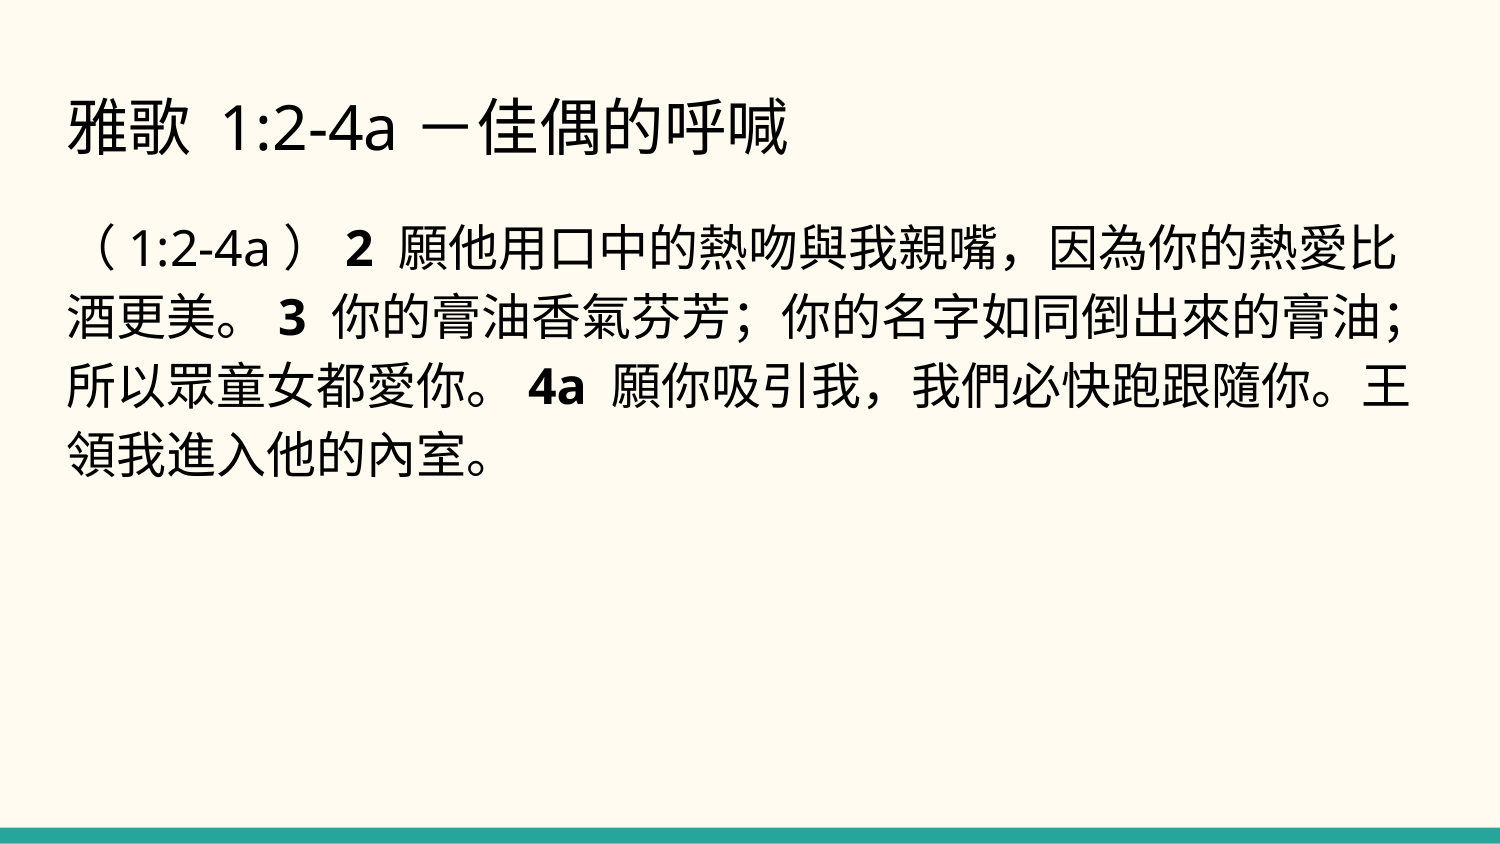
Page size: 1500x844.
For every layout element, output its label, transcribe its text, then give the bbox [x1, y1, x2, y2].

list （1:2-4a）2 願他用口中的熱吻與我親嘴，因為你的熱愛比酒更美。3 你的膏油香氣芬芳；你的名字如同倒出來的膏油；所以眾童女都愛你。4a 願你吸引我，我們必快跑跟隨你。王領我進入他的內室。 [51, 192, 1449, 750]
title 雅歌 1:2-4a－佳偶的呼喊 [51, 72, 1449, 174]
